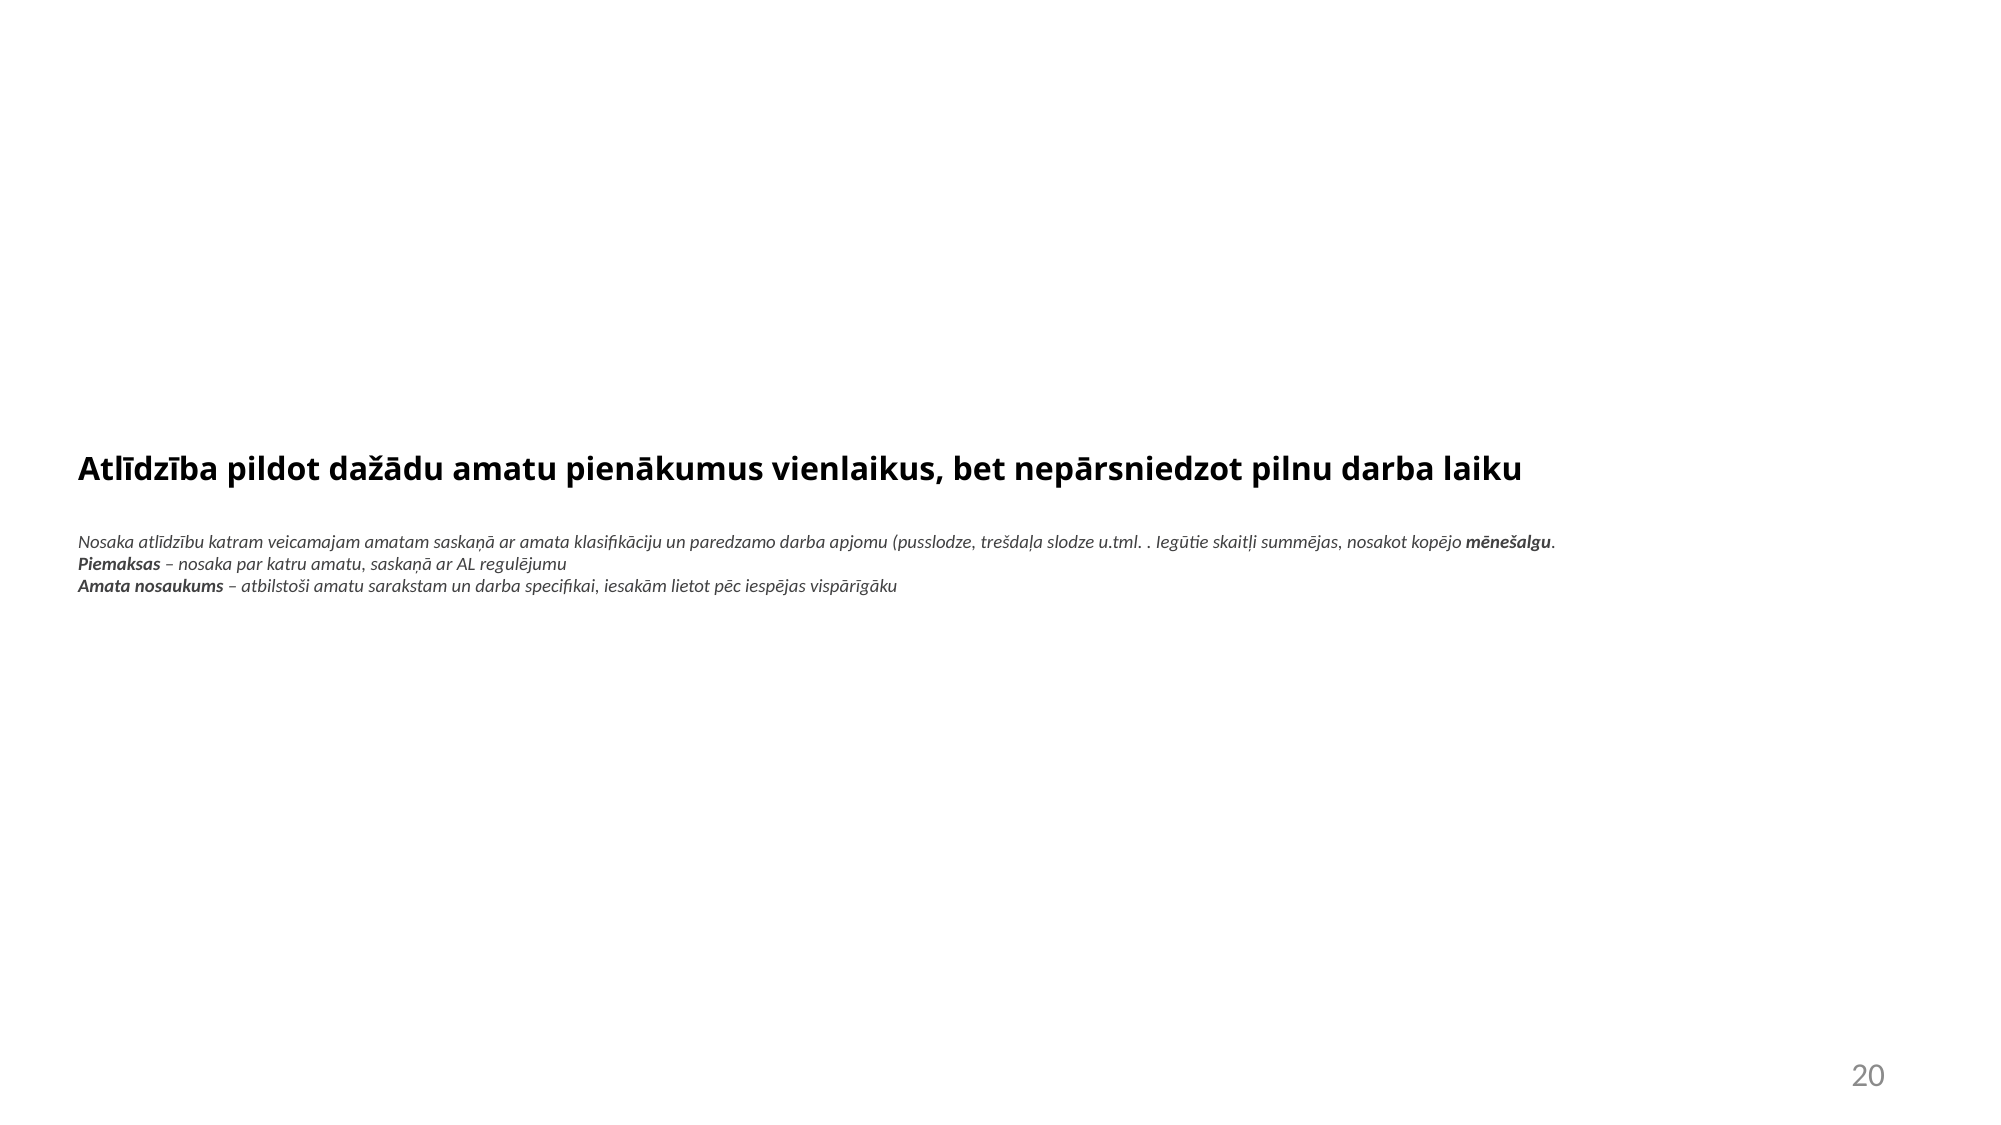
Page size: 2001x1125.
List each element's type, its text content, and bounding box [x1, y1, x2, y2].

slide_number 20 [1433, 1042, 1900, 1103]
title Atlīdzība pildot dažādu amatu pienākumus vienlaikus, bet nepārsniedzot pilnu darba laiku Nosaka atlīdzību katram veicamajam amatam saskaņā ar amata klasifikāciju un paredzamo darba apjomu (pusslodze, trešdaļa slodze u.tml. . Iegūtie skaitļi summējas, nosakot kopējo mēnešalgu. Piemaksas – nosaka par katru amatu, saskaņā ar AL regulējumu Amata nosaukums – atbilstoši amatu sarakstam un darba specifikai, iesakām lietot pēc iespējas vispārīgāku [63, 436, 1937, 625]
